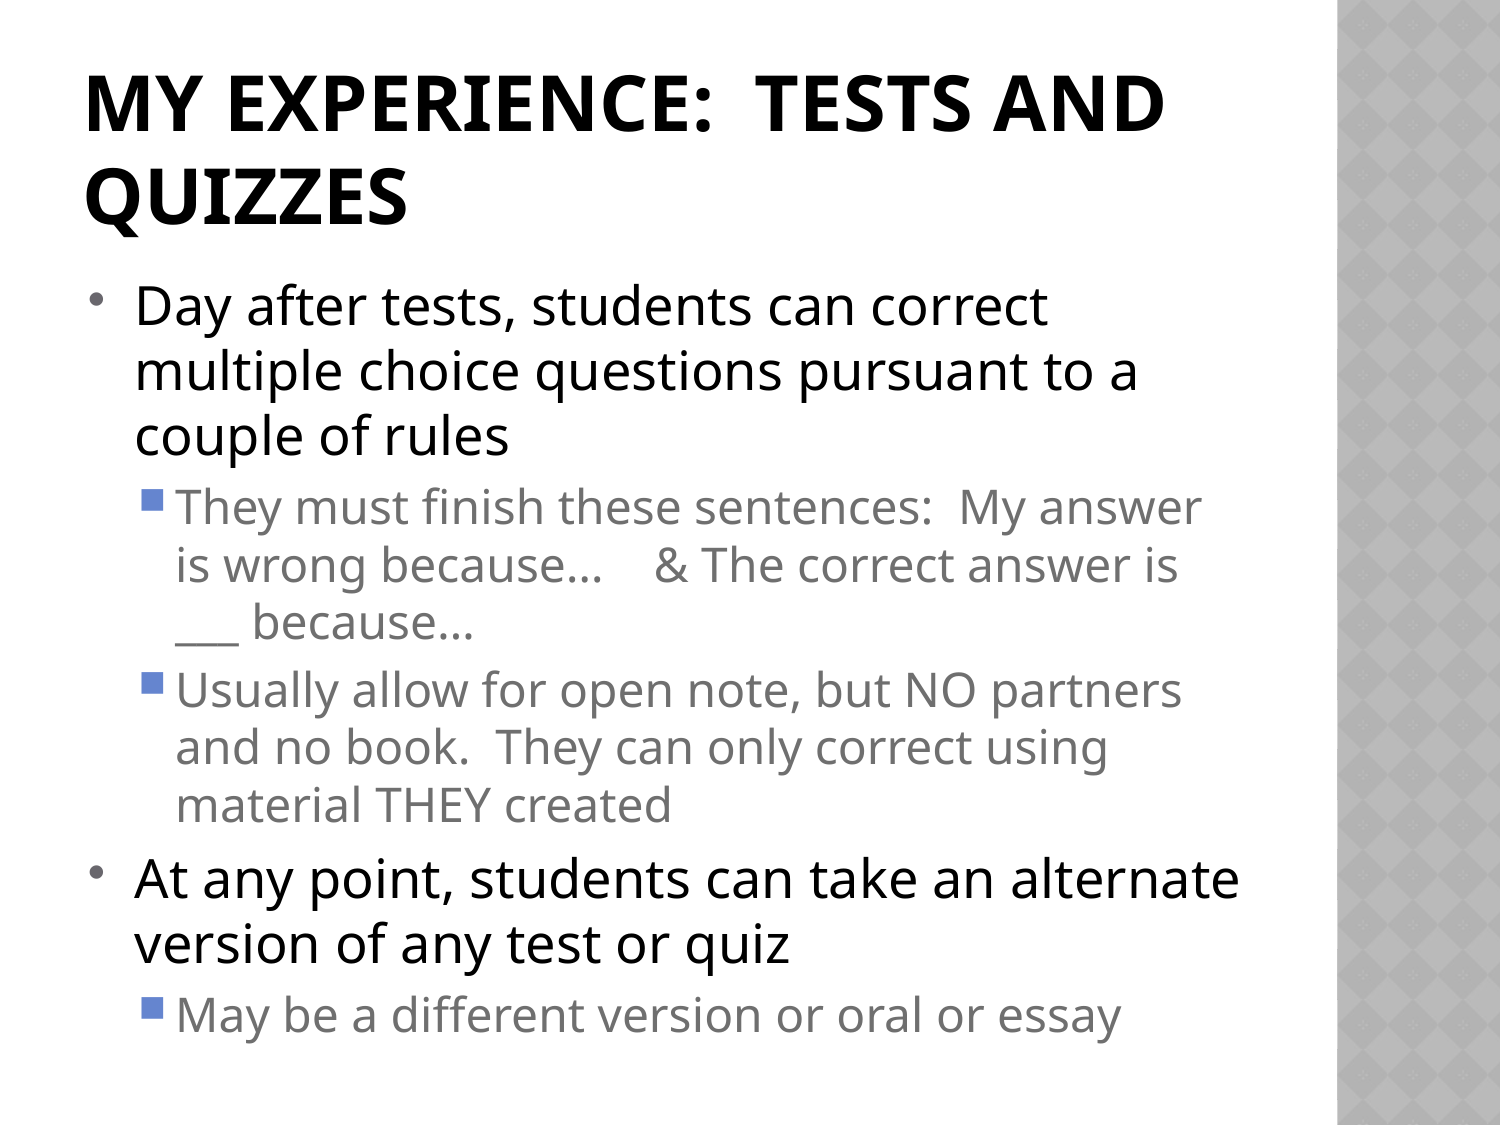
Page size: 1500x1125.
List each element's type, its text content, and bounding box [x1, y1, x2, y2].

title My Experience: Tests and Quizzes [75, 52, 1263, 240]
list Day after tests, students can correct multiple choice questions pursuant to a couple of rules They must finish these sentences: My answer is wrong because… & The correct answer is ___ because… Usually allow for open note, but NO partners and no book. They can only correct using material THEY created At any point, students can take an alternate version of any test or quiz May be a different version or oral or essay [75, 264, 1263, 1059]
